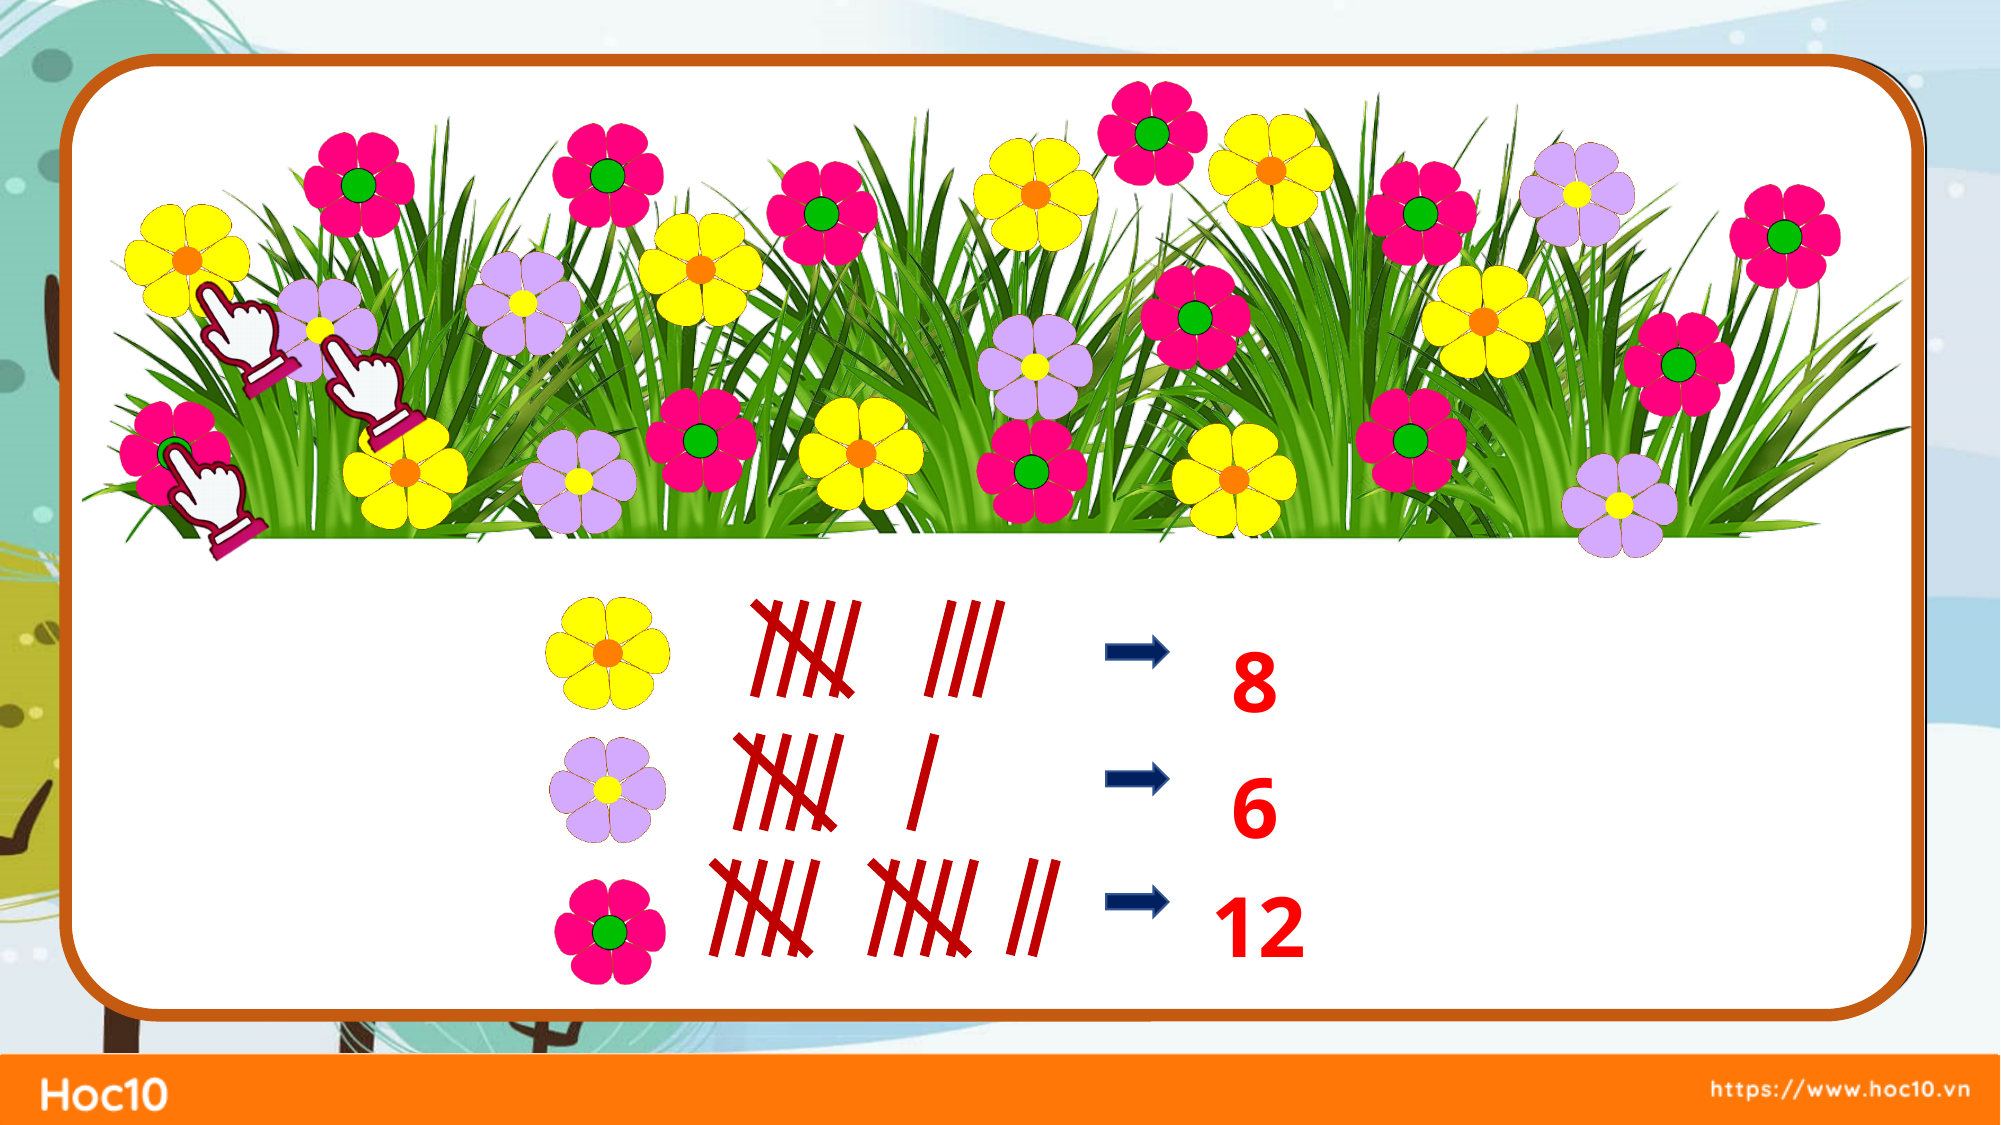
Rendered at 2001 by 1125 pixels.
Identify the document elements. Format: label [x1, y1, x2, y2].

text_box [82, 43, 1918, 561]
text_box [711, 861, 811, 955]
text_box [950, 860, 975, 957]
text_box [952, 600, 976, 697]
text_box [735, 735, 835, 829]
text_box [815, 734, 840, 831]
text_box [928, 600, 952, 697]
text_box [870, 861, 969, 955]
text_box [1010, 858, 1035, 955]
text_box [976, 600, 1001, 697]
text_box [833, 600, 858, 697]
picture [0, 0, 2001, 1125]
text_box [753, 601, 852, 696]
text_box [910, 734, 935, 831]
text_box [791, 860, 816, 957]
text_box [1032, 860, 1057, 957]
